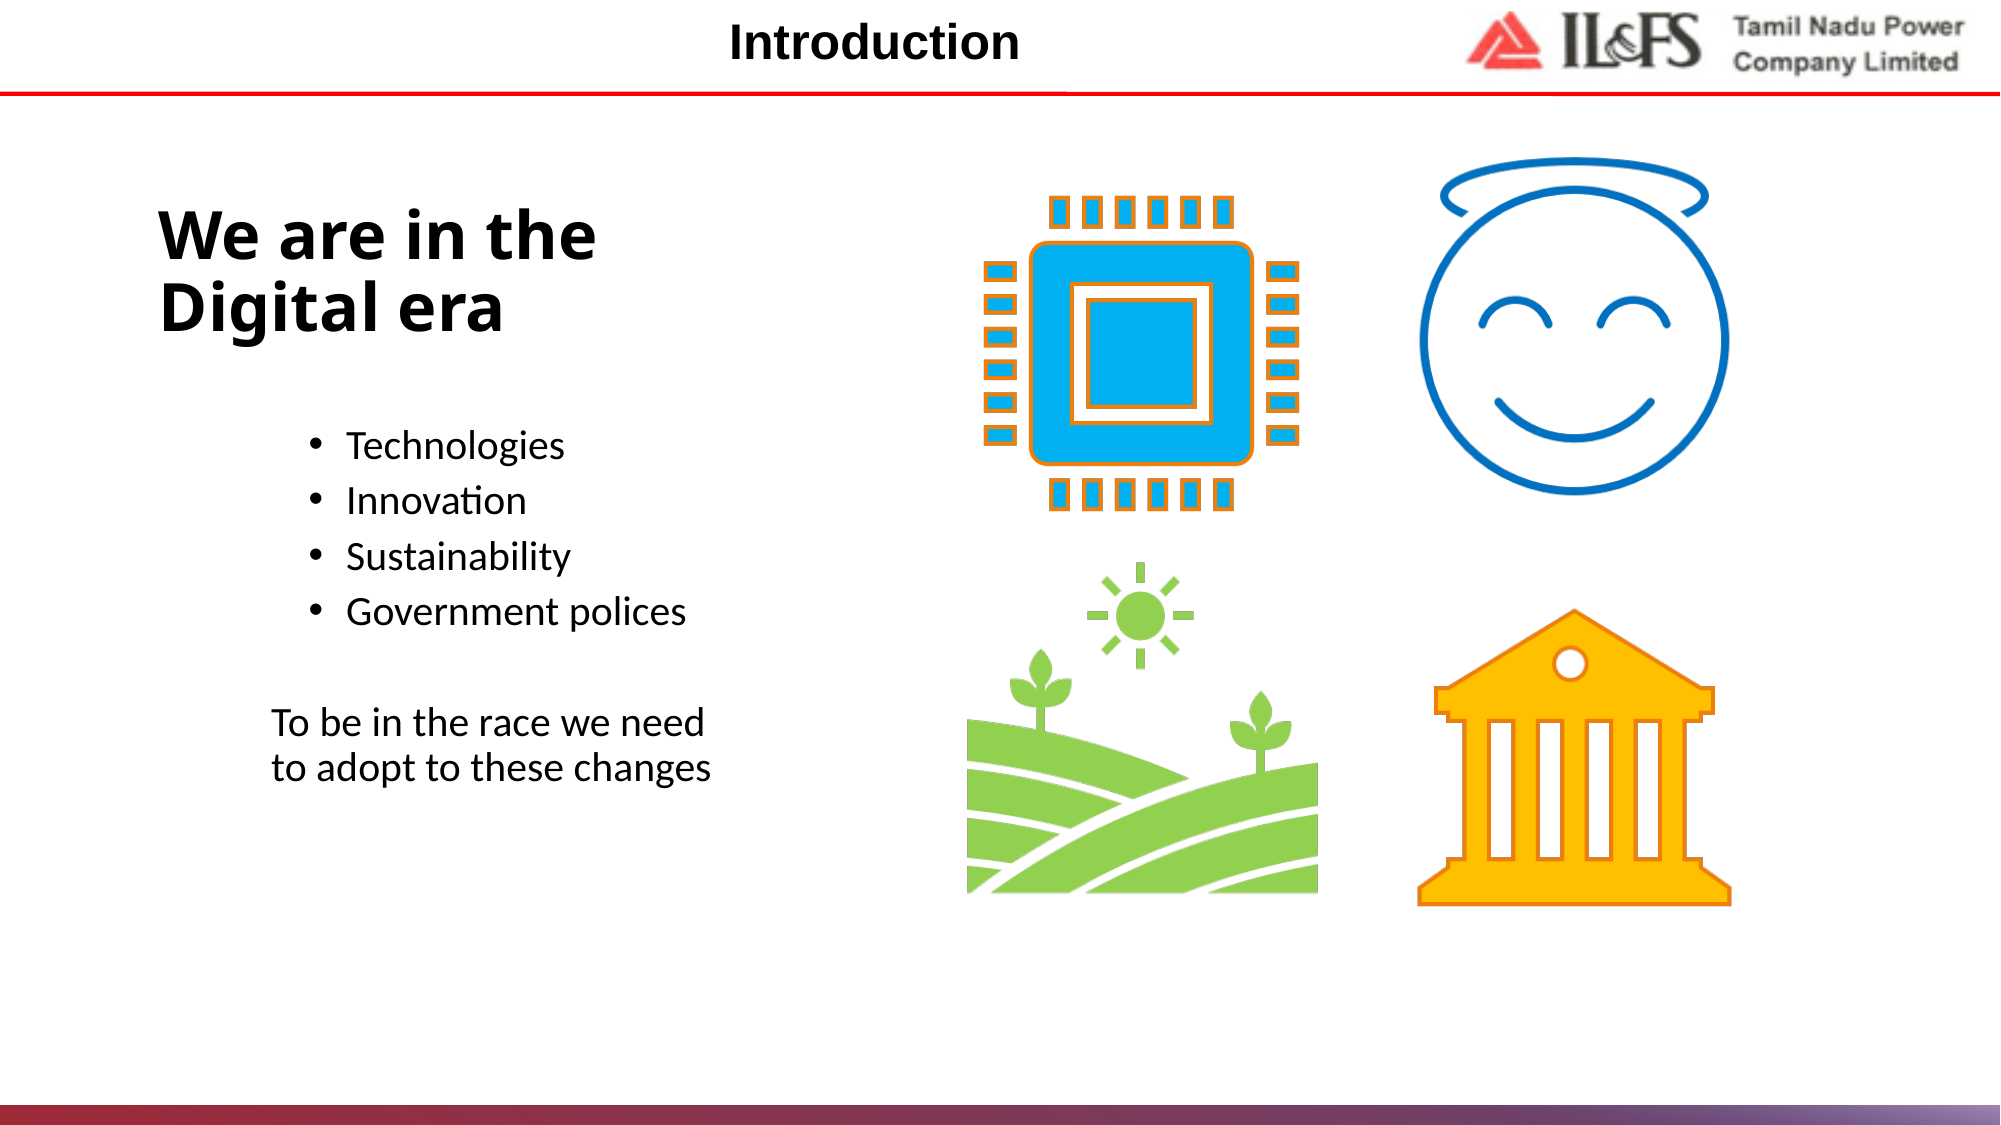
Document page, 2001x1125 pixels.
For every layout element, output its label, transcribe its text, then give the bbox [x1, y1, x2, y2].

text_box Introduction [384, 1, 1365, 77]
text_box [0, 1105, 2000, 1125]
picture [1379, 145, 1770, 536]
picture [1379, 562, 1770, 953]
text_box We are in the Digital era [143, 88, 831, 354]
picture [1464, 11, 1969, 81]
list Technologies Innovation Sustainability Government polices To be in the race we need to adopt to these changes [143, 415, 744, 982]
picture [945, 157, 1338, 925]
